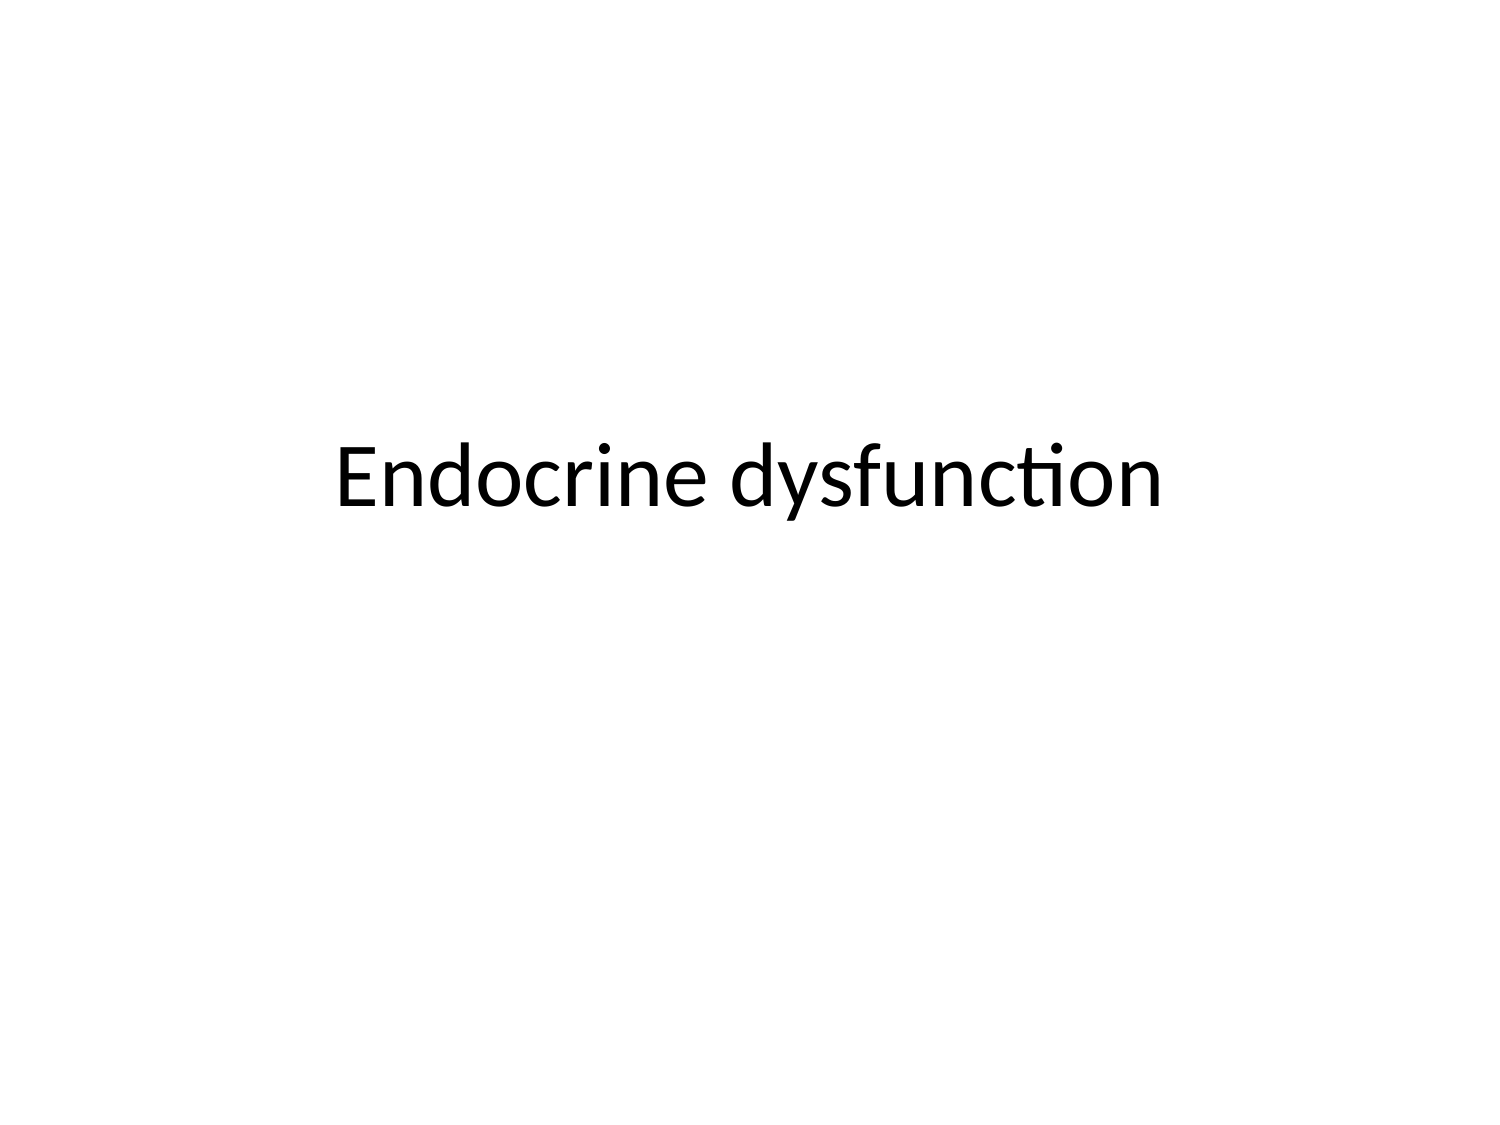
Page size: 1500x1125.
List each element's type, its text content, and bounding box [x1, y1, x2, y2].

title Endocrine dysfunction [112, 349, 1388, 591]
